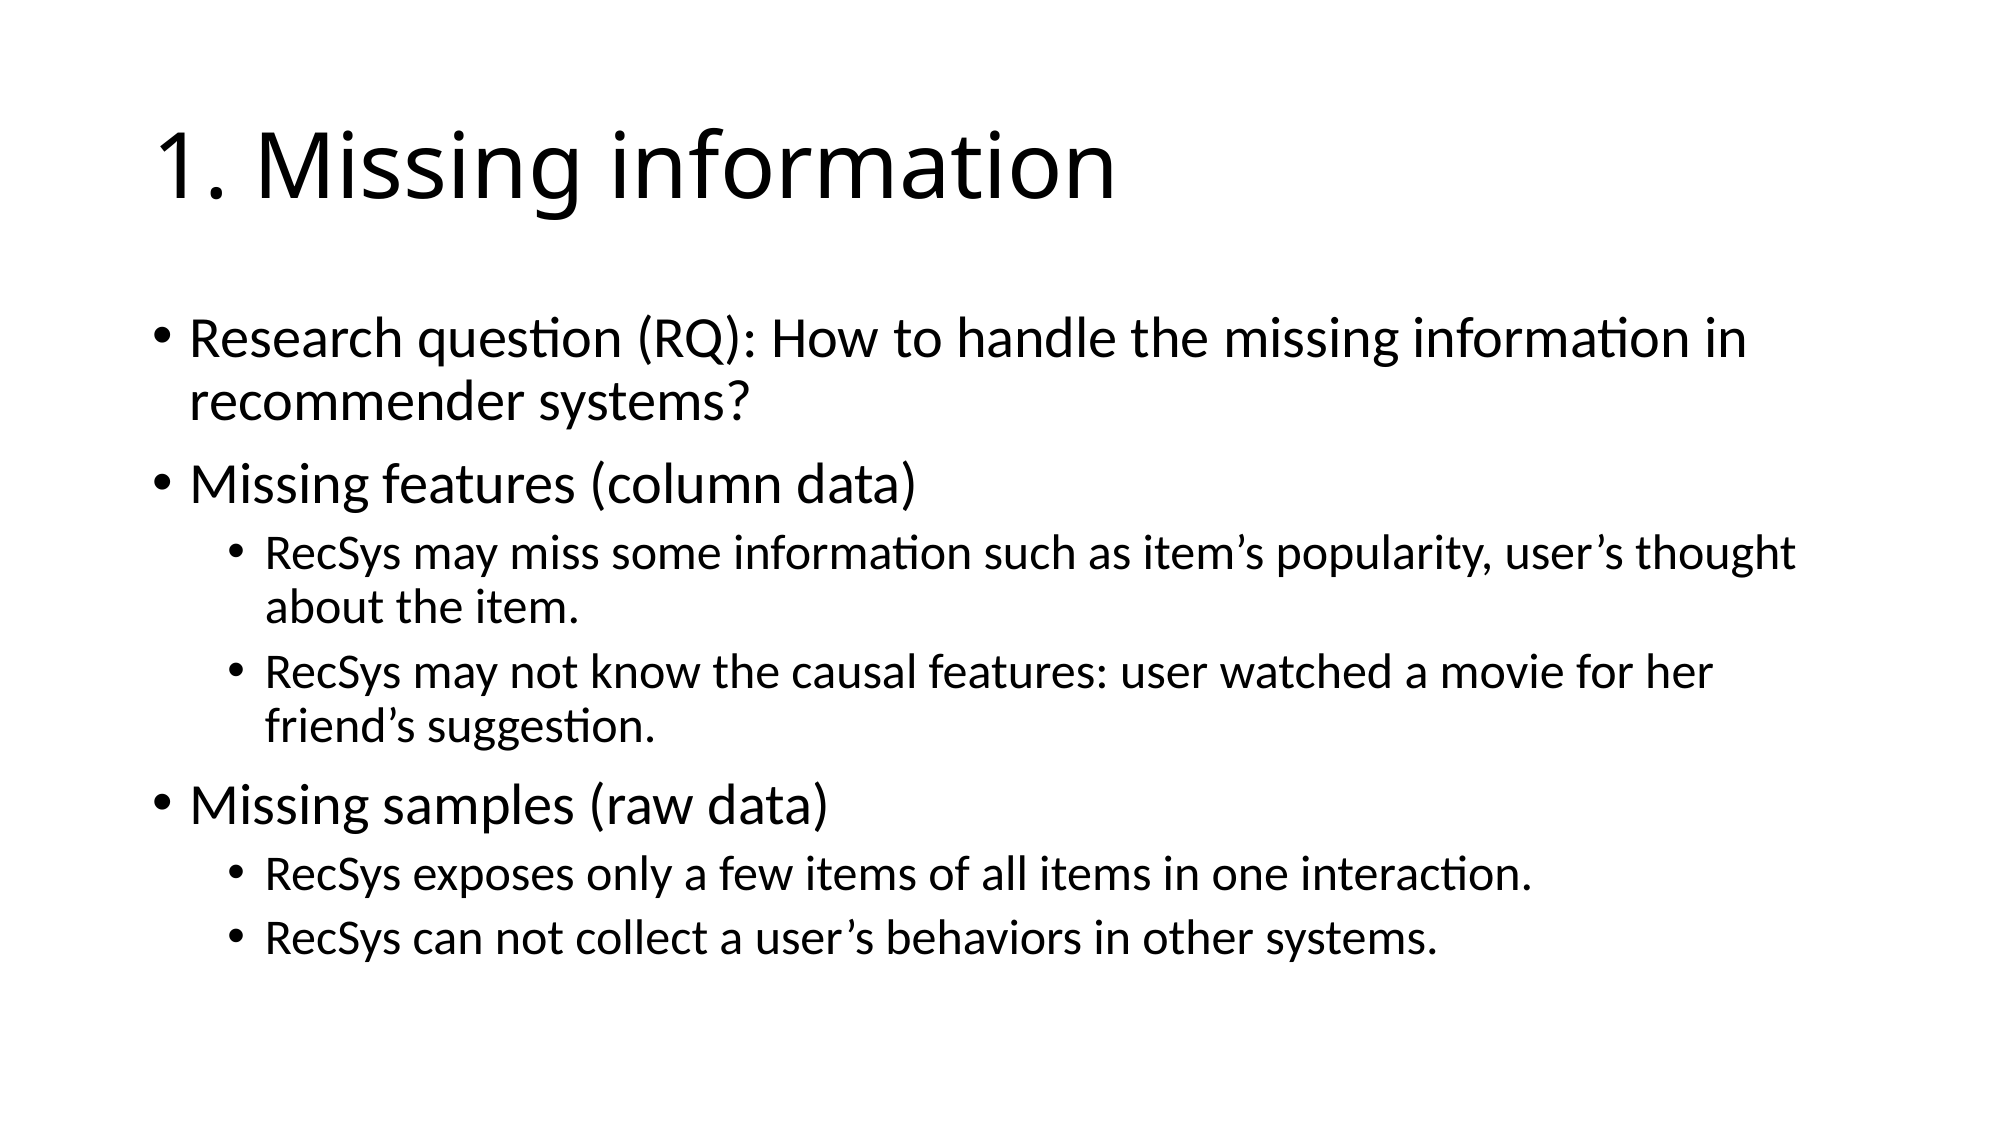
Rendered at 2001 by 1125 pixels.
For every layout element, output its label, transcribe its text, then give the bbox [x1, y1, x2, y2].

title 1. Missing information [137, 59, 1863, 278]
list Research question (RQ): How to handle the missing information in recommender systems? Missing features (column data) RecSys may miss some information such as item’s popularity, user’s thought about the item. RecSys may not know the causal features: user watched a movie for her friend’s suggestion. Missing samples (raw data) RecSys exposes only a few items of all items in one interaction. RecSys can not collect a user’s behaviors in other systems. [137, 299, 1863, 1014]
